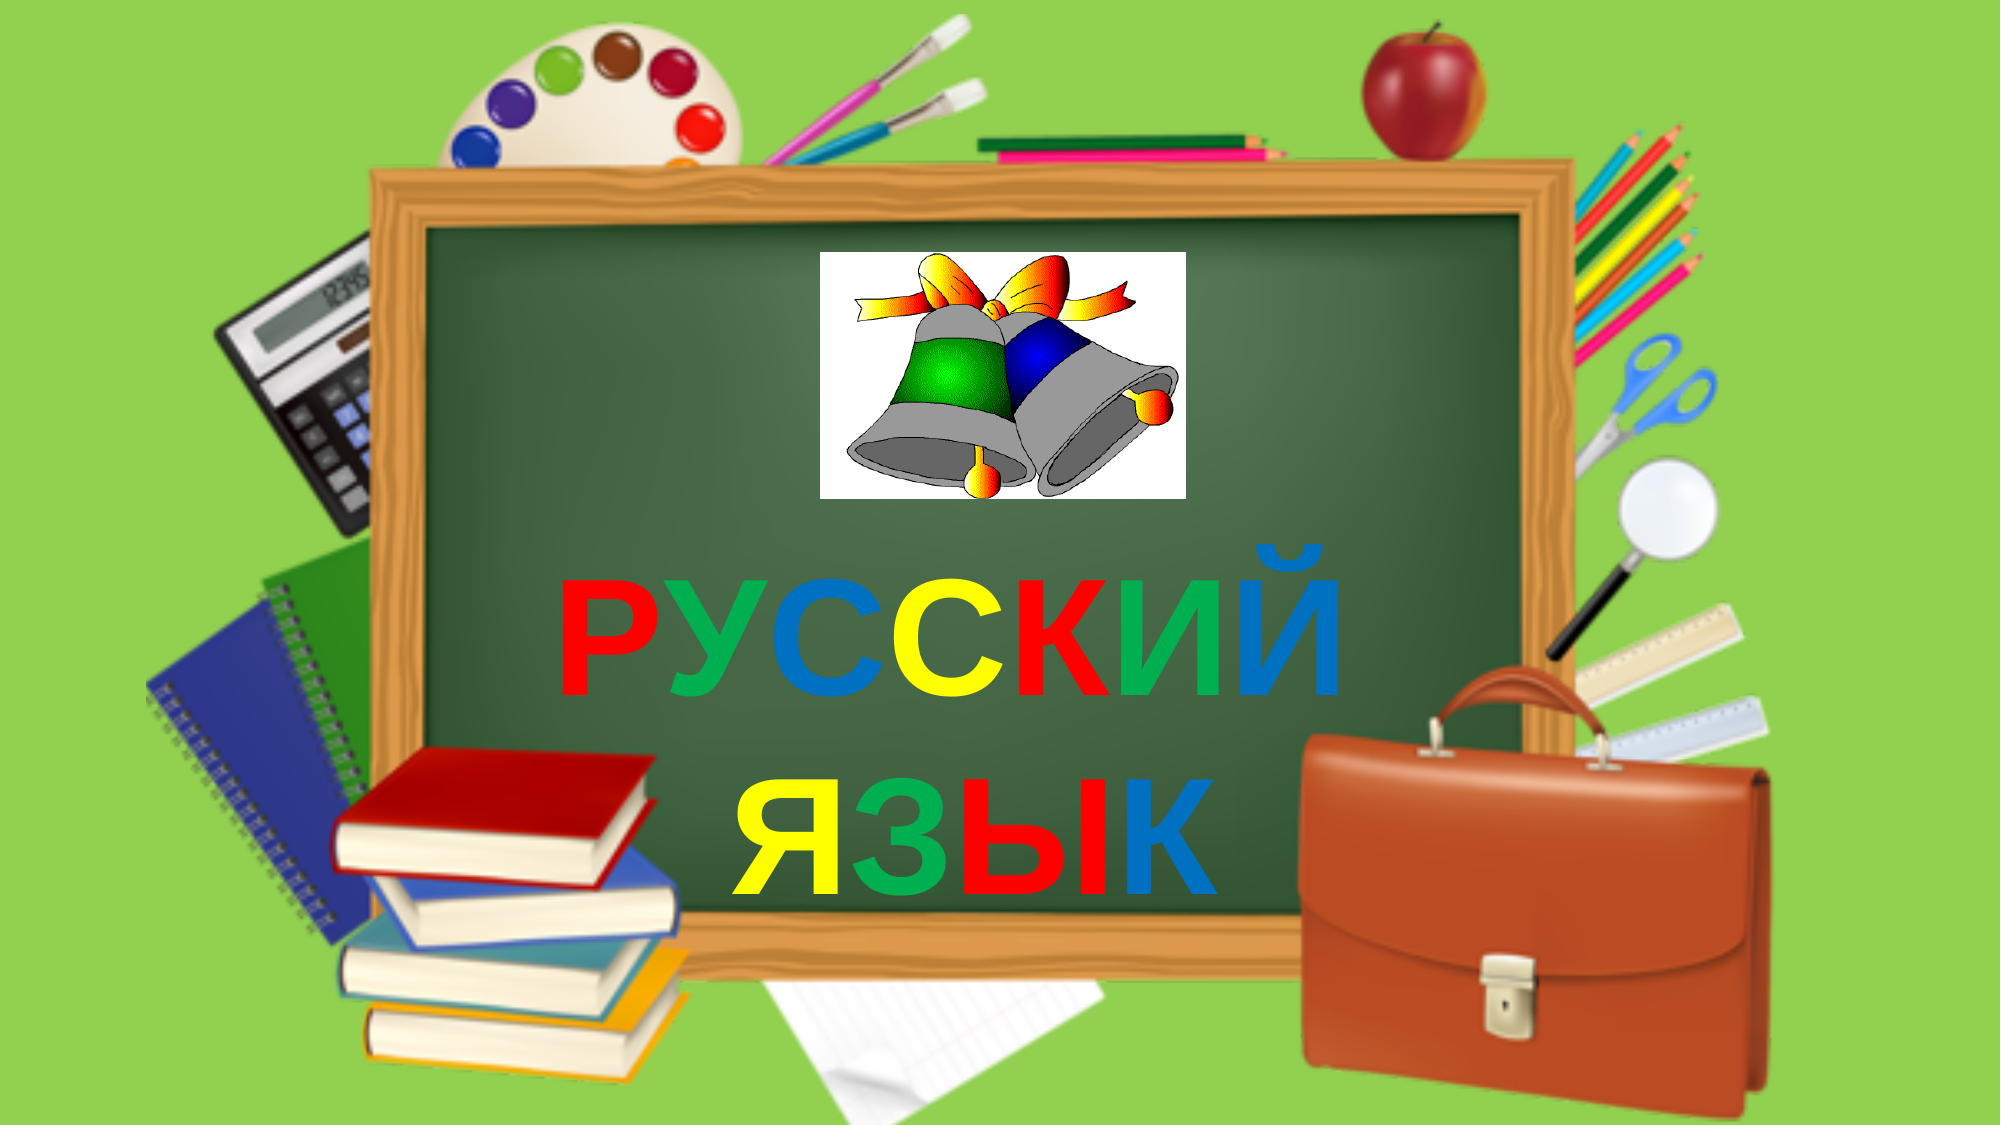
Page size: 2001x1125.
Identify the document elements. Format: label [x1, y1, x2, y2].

picture [146, 14, 1798, 1125]
